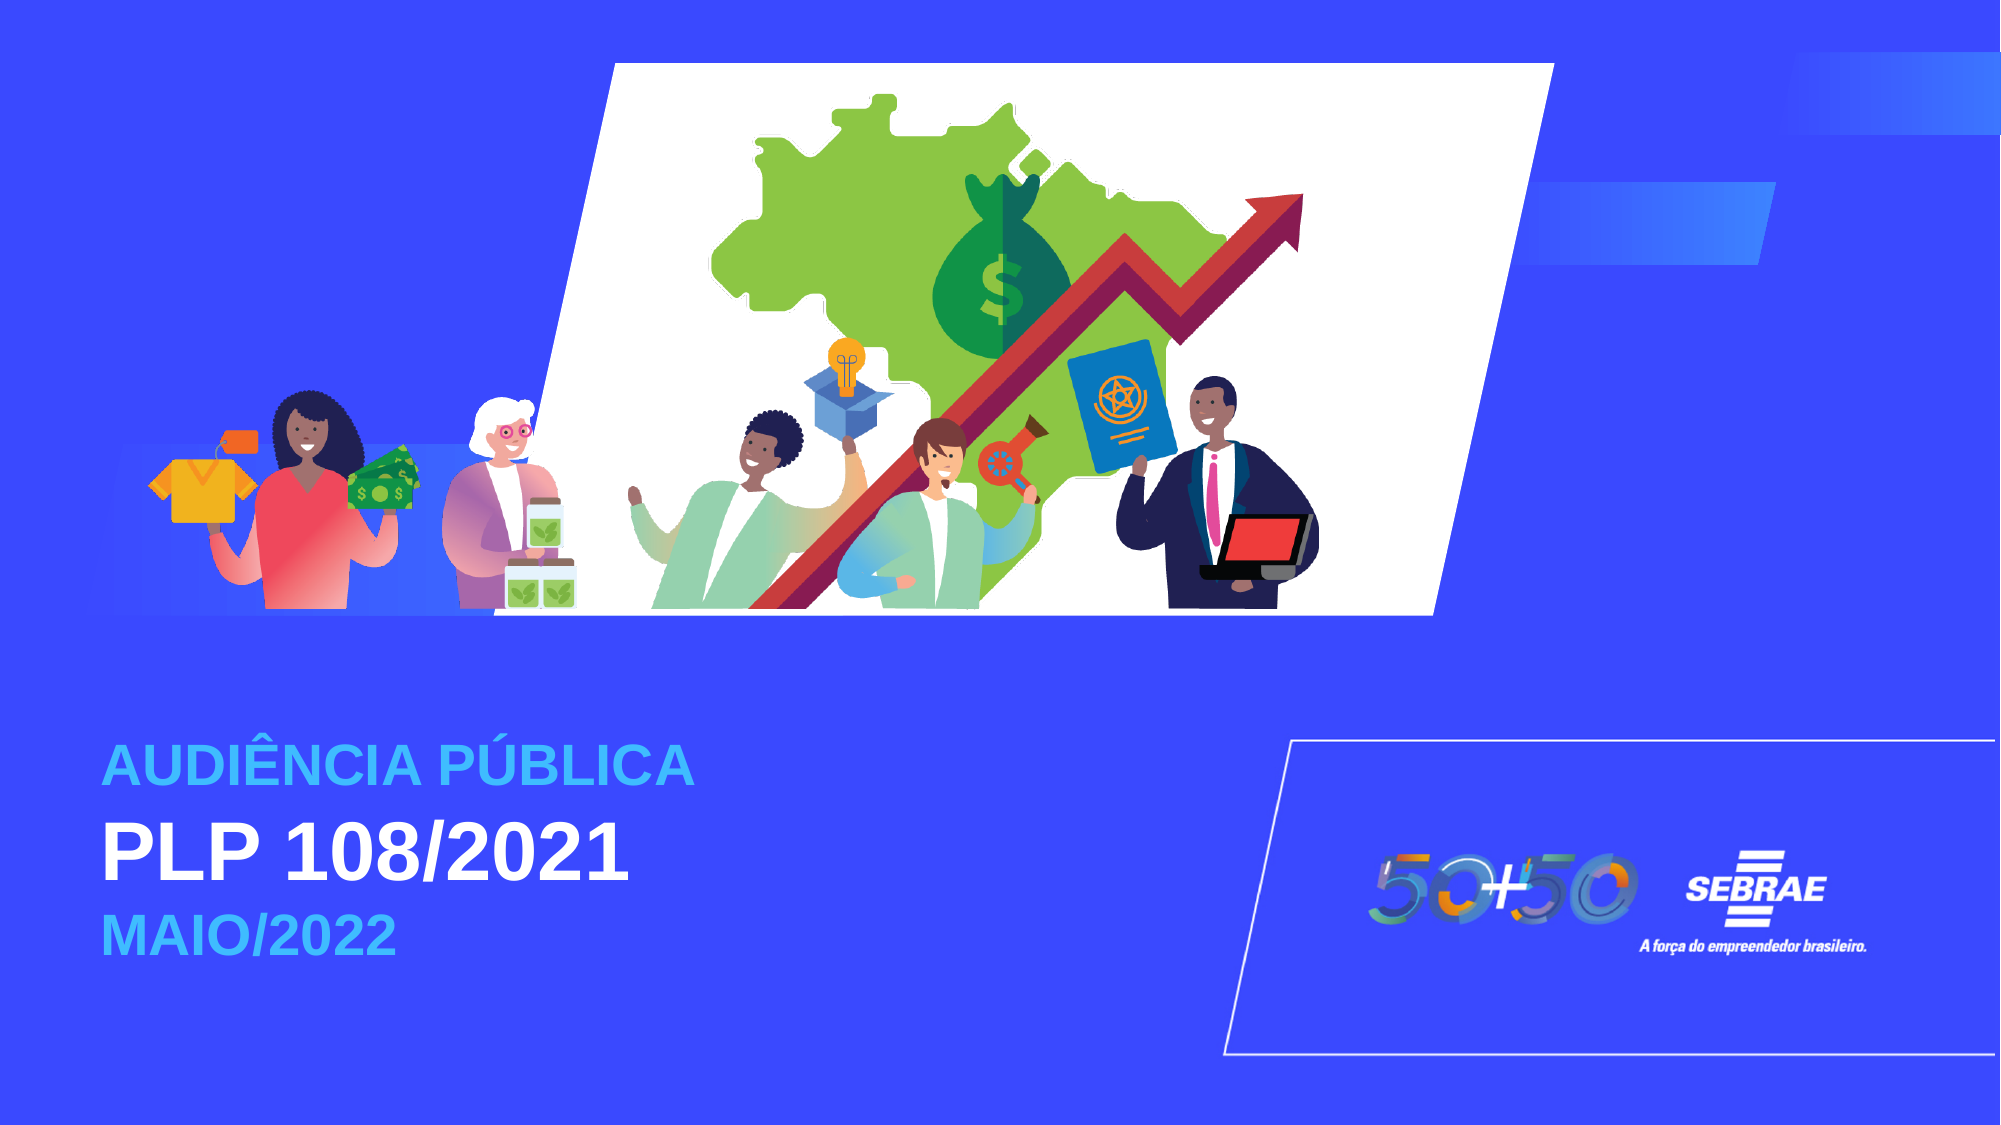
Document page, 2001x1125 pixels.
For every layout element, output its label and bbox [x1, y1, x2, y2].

picture [0, 0, 1995, 1125]
text_box [1995, 51, 2000, 137]
